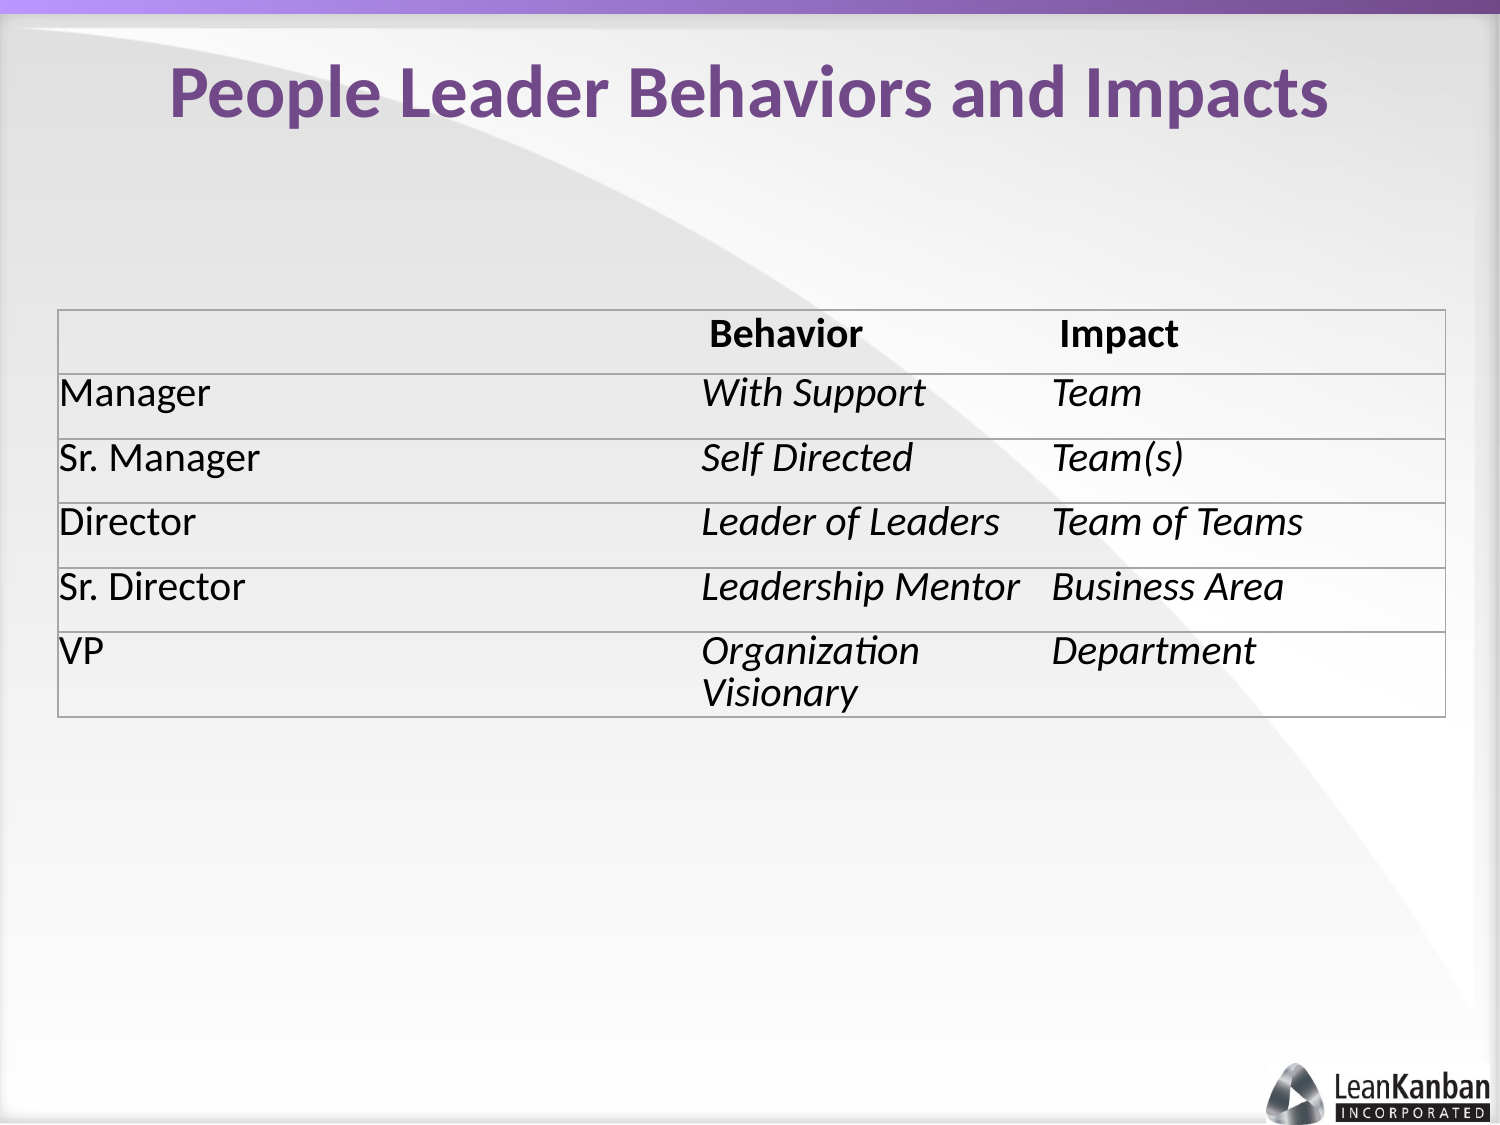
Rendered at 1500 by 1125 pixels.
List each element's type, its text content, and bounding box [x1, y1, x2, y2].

table_cell Self Directed [700, 440, 1050, 502]
table_cell Manager [59, 375, 700, 438]
table_header Impact [1050, 311, 1445, 373]
title People Leader Behaviors and Impacts [41, 11, 1459, 164]
table_cell Team(s) [1050, 440, 1445, 502]
table_cell VP [59, 633, 700, 716]
table_cell Leadership Mentor [700, 569, 1050, 631]
table_header Behavior [700, 311, 1050, 373]
picture [0, 14, 1500, 1125]
table_cell Department [1050, 633, 1445, 716]
table_header [59, 311, 700, 373]
table_cell Director [59, 504, 700, 567]
table_cell Business Area [1050, 569, 1445, 631]
table_cell Sr. Manager [59, 440, 700, 502]
table_cell With Support [700, 375, 1050, 438]
table_cell Leader of Leaders [700, 504, 1050, 567]
table_cell Sr. Director [59, 569, 700, 631]
table_cell Organization Visionary [700, 633, 1050, 716]
table_cell Team of Teams [1050, 504, 1445, 567]
table_cell Team [1050, 375, 1445, 438]
